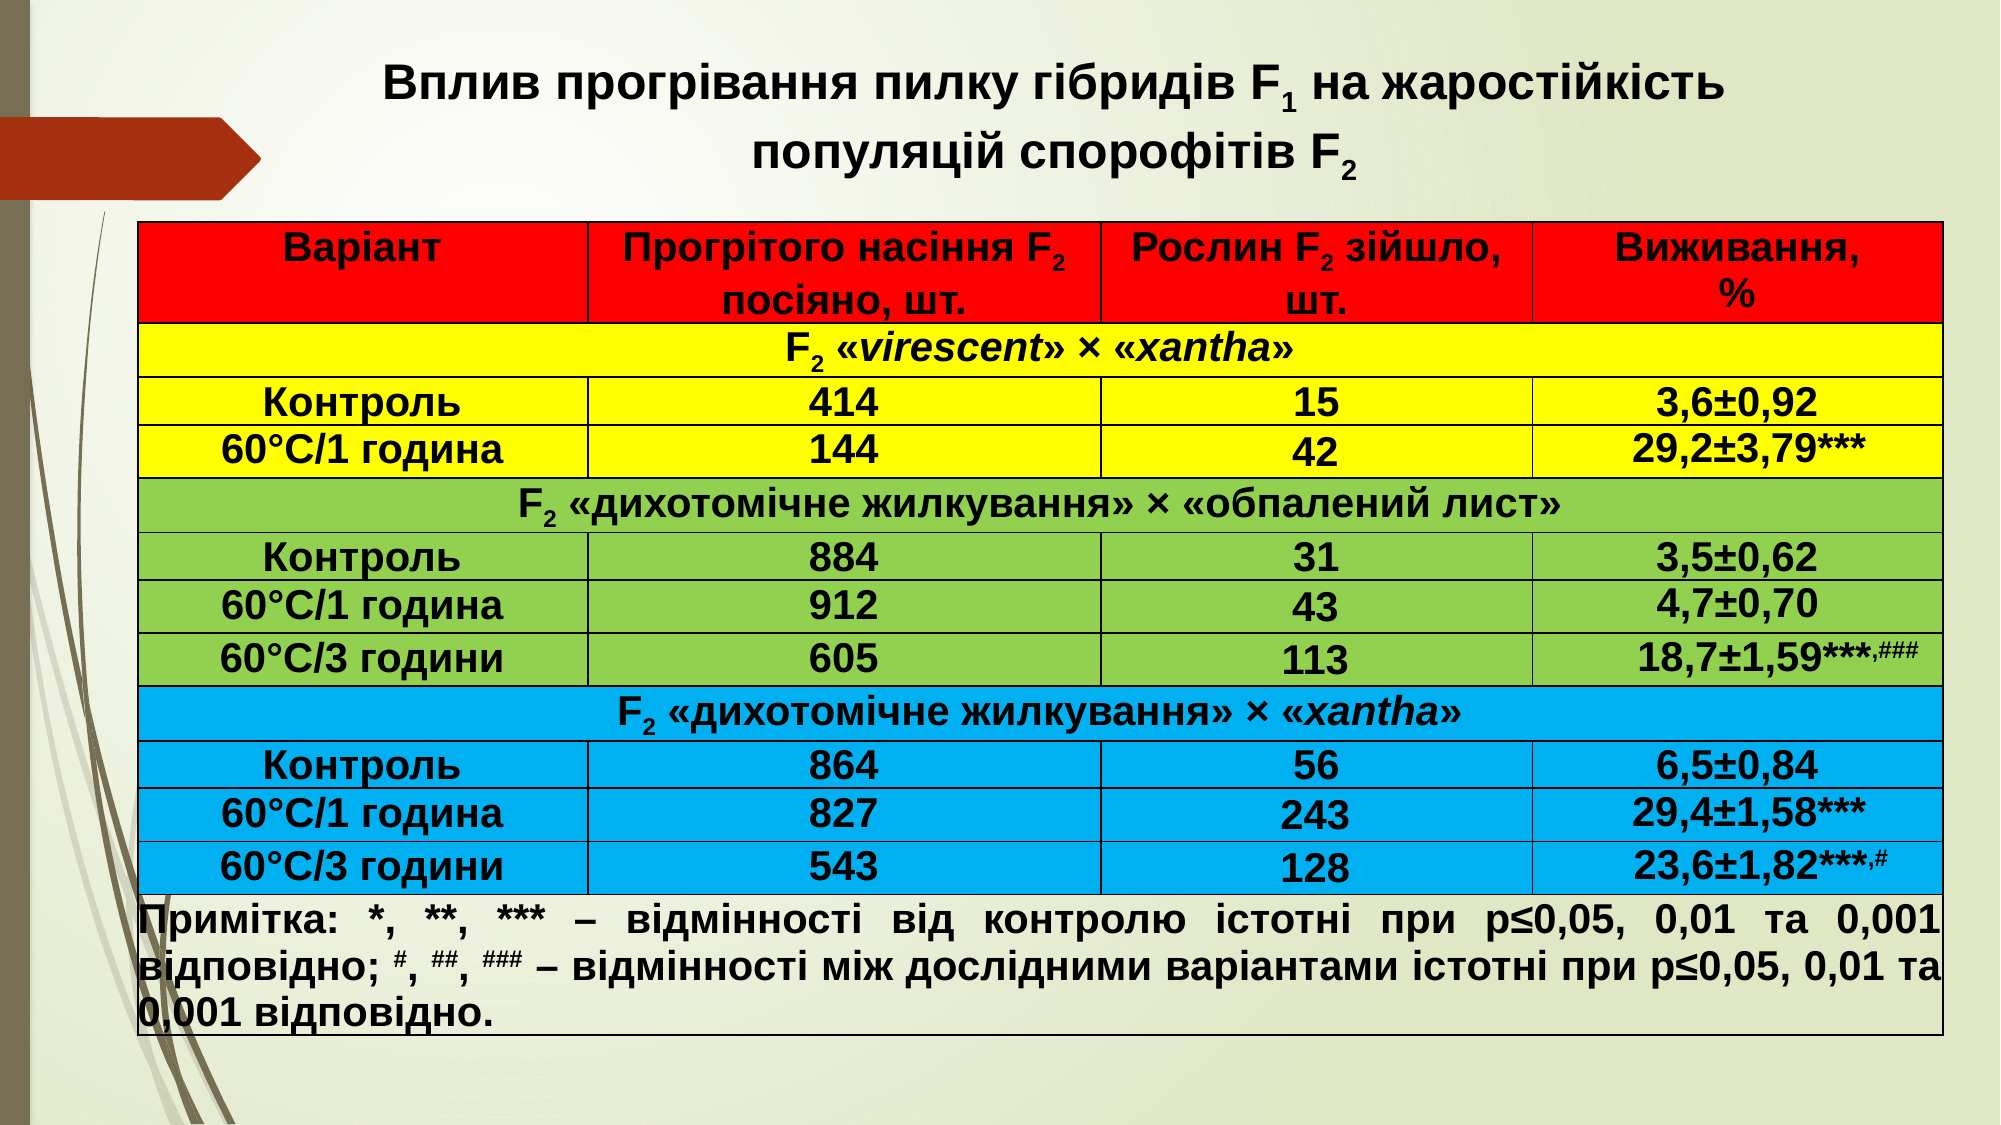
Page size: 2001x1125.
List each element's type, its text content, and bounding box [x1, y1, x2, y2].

table_cell 4,7±0,70 [1533, 581, 1942, 632]
table_cell 42 [1102, 426, 1532, 477]
table_cell 128 [1102, 842, 1532, 894]
table_cell Примітка: *, **, *** – відмінності від контролю істотні при p≤0,05, 0,01 та 0,001 відповідно; #, ##, ### – відмінності між дослідними варіантами істотні при p≤0,05, 0,01 та 0,001 відповідно. [139, 895, 1942, 1034]
table_cell 23,6±1,82***,# [1533, 842, 1942, 894]
table_cell 605 [589, 634, 1100, 685]
table_cell 6,5±0,84 [1533, 742, 1942, 787]
table_cell 18,7±1,59***,### [1533, 634, 1942, 685]
table_cell 144 [589, 426, 1100, 477]
table_cell 60°C/1 година [139, 426, 587, 477]
table_cell 3,5±0,62 [1533, 533, 1942, 579]
table_cell 113 [1102, 634, 1532, 685]
table_cell 29,2±3,79*** [1533, 426, 1942, 477]
table_cell 29,4±1,58*** [1533, 789, 1942, 841]
table_header Рослин F2 зійшло, шт. [1102, 223, 1532, 322]
table_cell 60°C/3 години [139, 634, 587, 685]
table_cell 31 [1102, 533, 1532, 579]
table_cell 3,6±0,92 [1533, 378, 1942, 424]
table_header Варіант [139, 223, 587, 322]
table_cell 414 [589, 378, 1100, 424]
table_cell F2 «virescent» × «xantha» [139, 324, 1942, 376]
table_header Виживання, % [1533, 223, 1942, 322]
table_header Прогрітого насіння F2 посіяно, шт. [589, 223, 1100, 322]
table_cell 43 [1102, 581, 1532, 632]
table_cell 60°C/1 година [139, 581, 587, 632]
table_cell 243 [1102, 789, 1532, 841]
table_cell 912 [589, 581, 1100, 632]
table_cell Контроль [139, 378, 587, 424]
table_cell 884 [589, 533, 1100, 579]
table_cell 56 [1102, 742, 1532, 787]
table_cell Контроль [139, 742, 587, 787]
table_cell 827 [589, 789, 1100, 841]
table_cell 864 [589, 742, 1100, 787]
table_cell 60°C/1 година [139, 789, 587, 841]
text_box Вплив прогрівання пилку гібридів F1 на жаростійкість популяцій спорофітів F2 [221, 42, 1888, 198]
table_cell 60°C/3 години [139, 842, 587, 894]
table_cell 15 [1102, 378, 1532, 424]
table_cell Контроль [139, 533, 587, 579]
table_cell F2 «дихотомічне жилкування» × «xantha» [139, 687, 1942, 740]
table_cell F2 «дихотомічне жилкування» × «обпалений лист» [139, 479, 1942, 532]
table_cell 543 [589, 842, 1100, 894]
